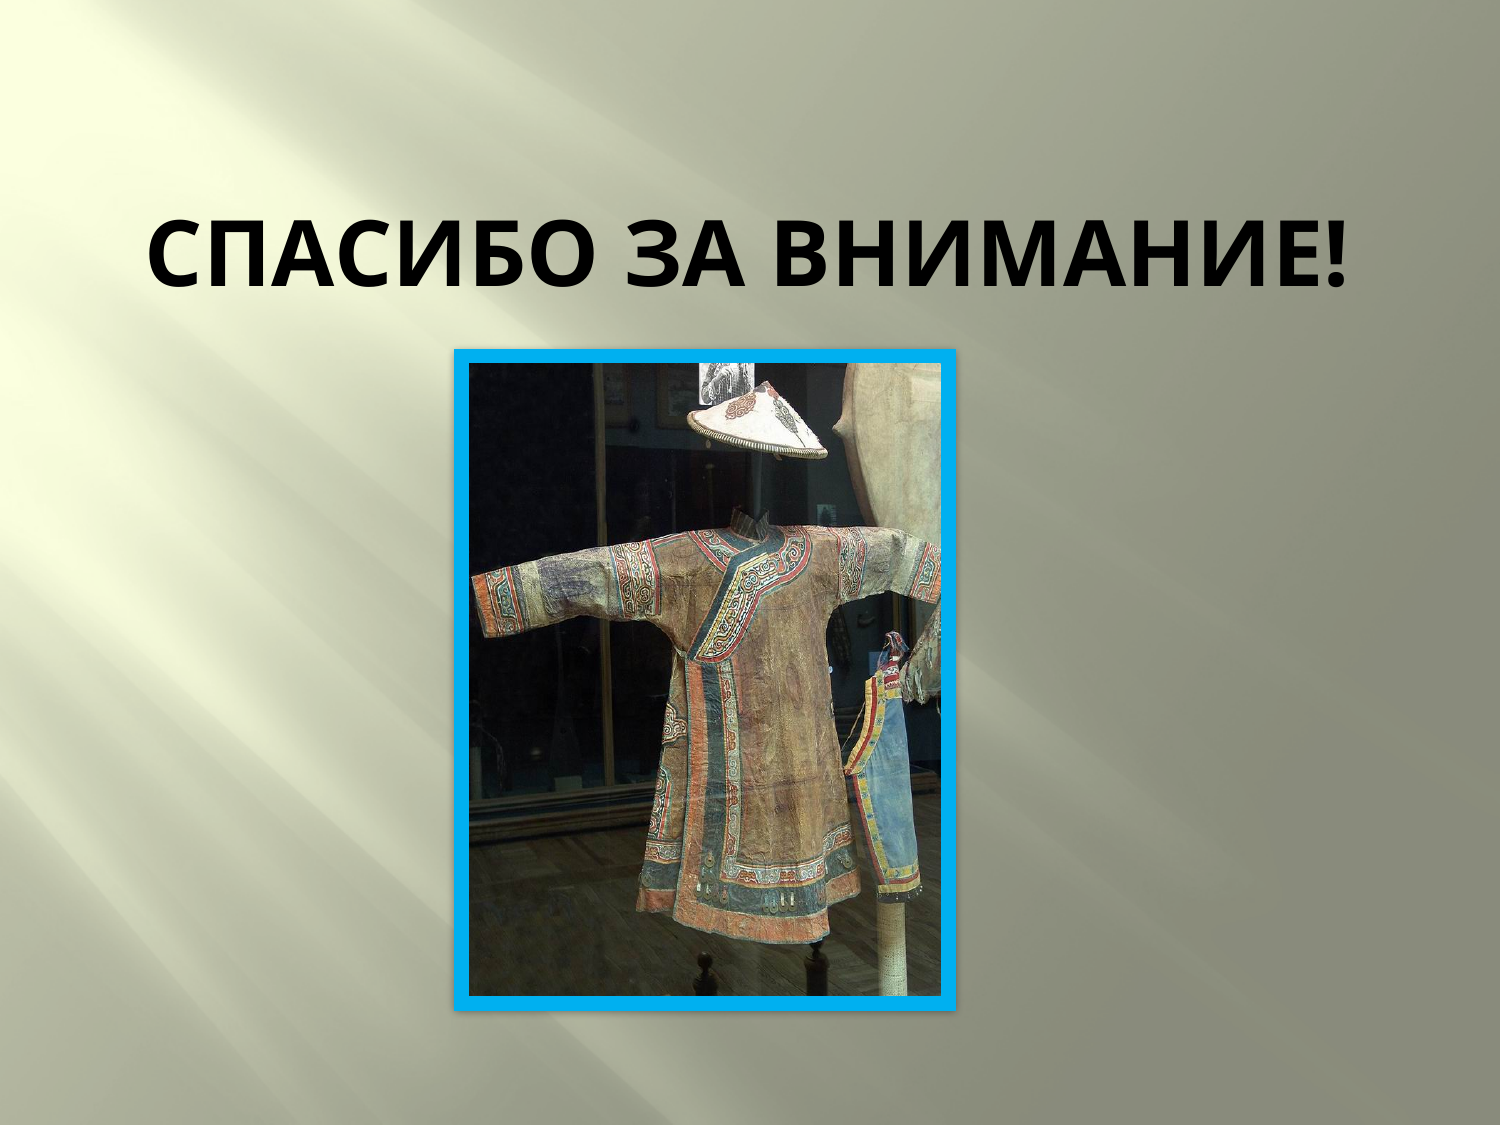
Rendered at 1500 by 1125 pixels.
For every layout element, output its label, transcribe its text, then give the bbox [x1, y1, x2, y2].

text_box Спасибо за внимание! [129, 187, 1367, 313]
picture [470, 364, 940, 995]
